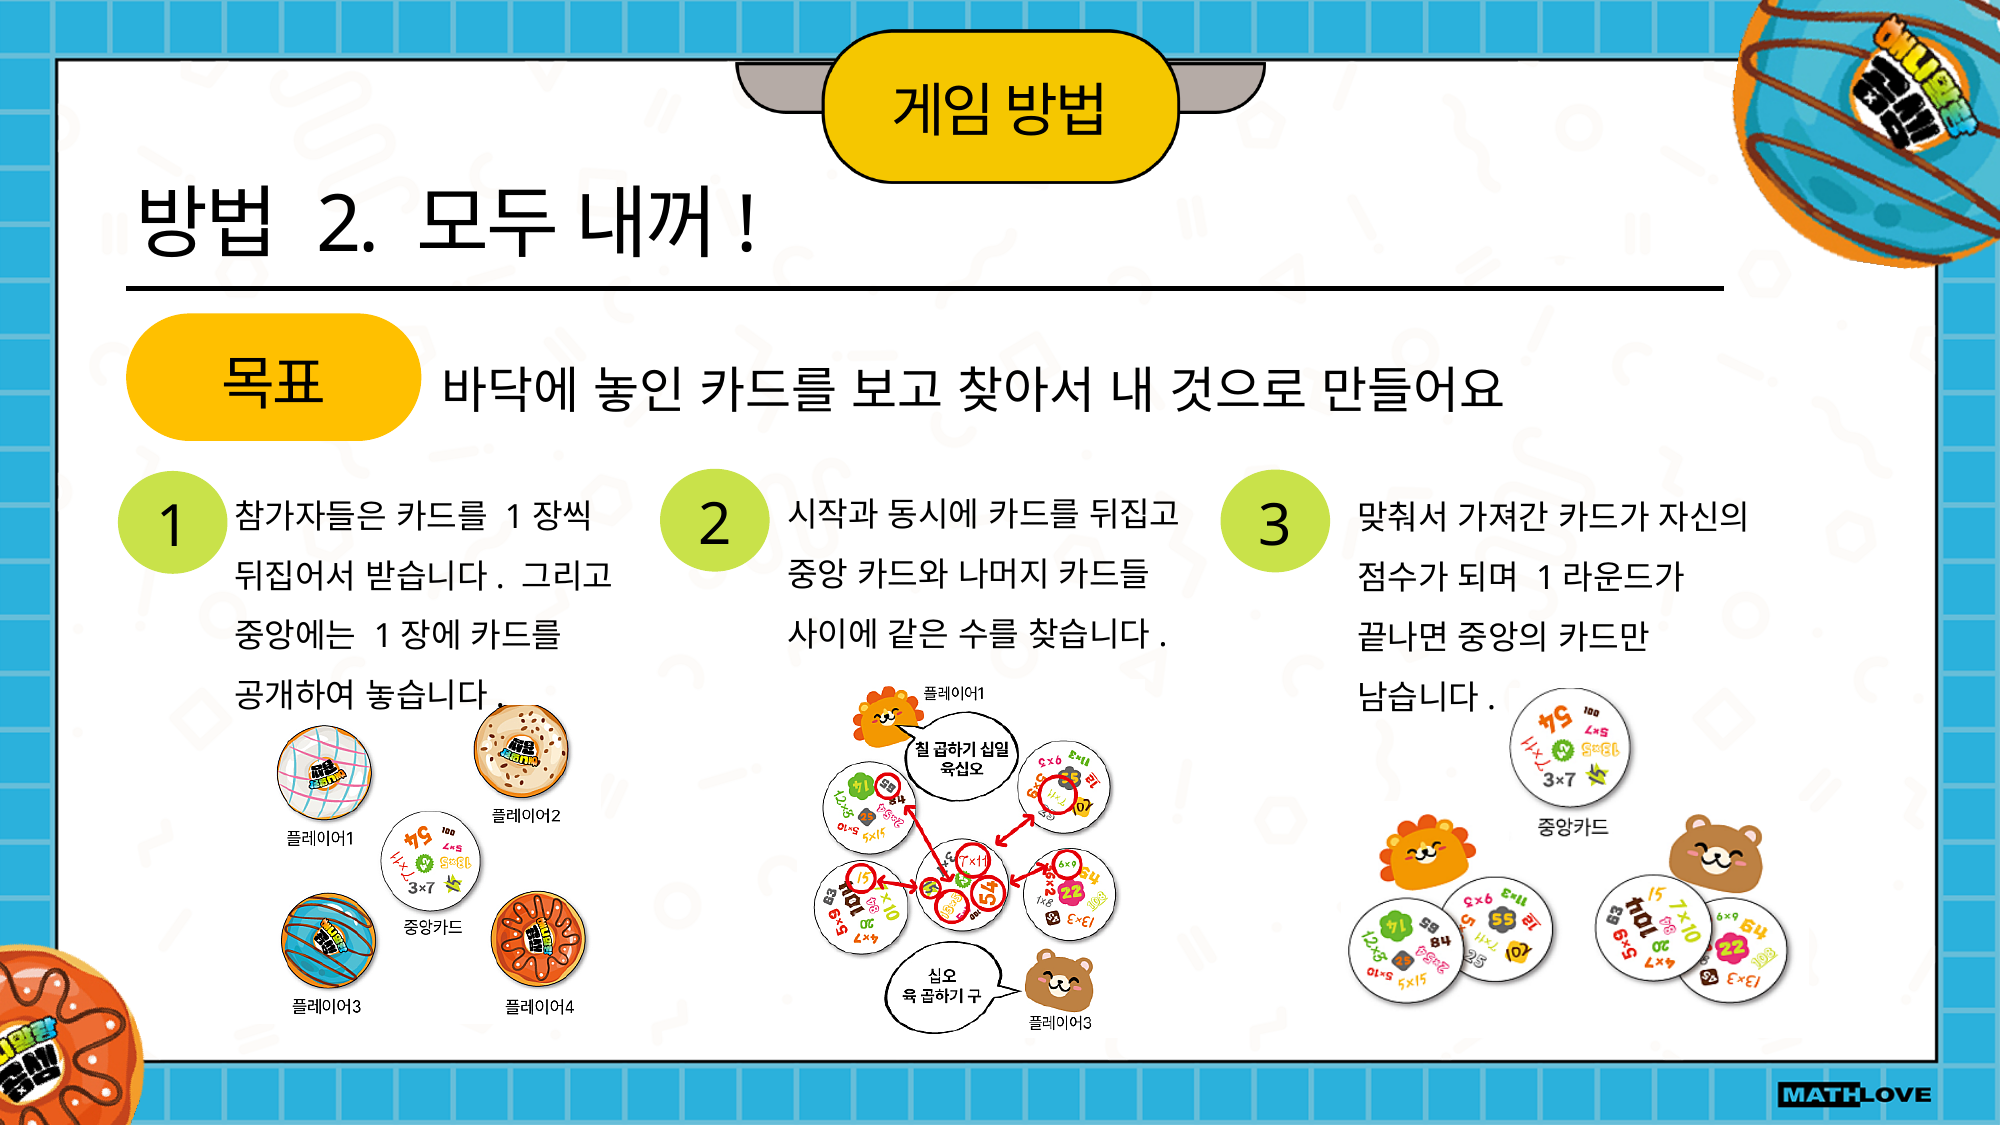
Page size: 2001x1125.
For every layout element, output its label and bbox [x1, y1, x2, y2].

text_box [0, 0, 2000, 1125]
